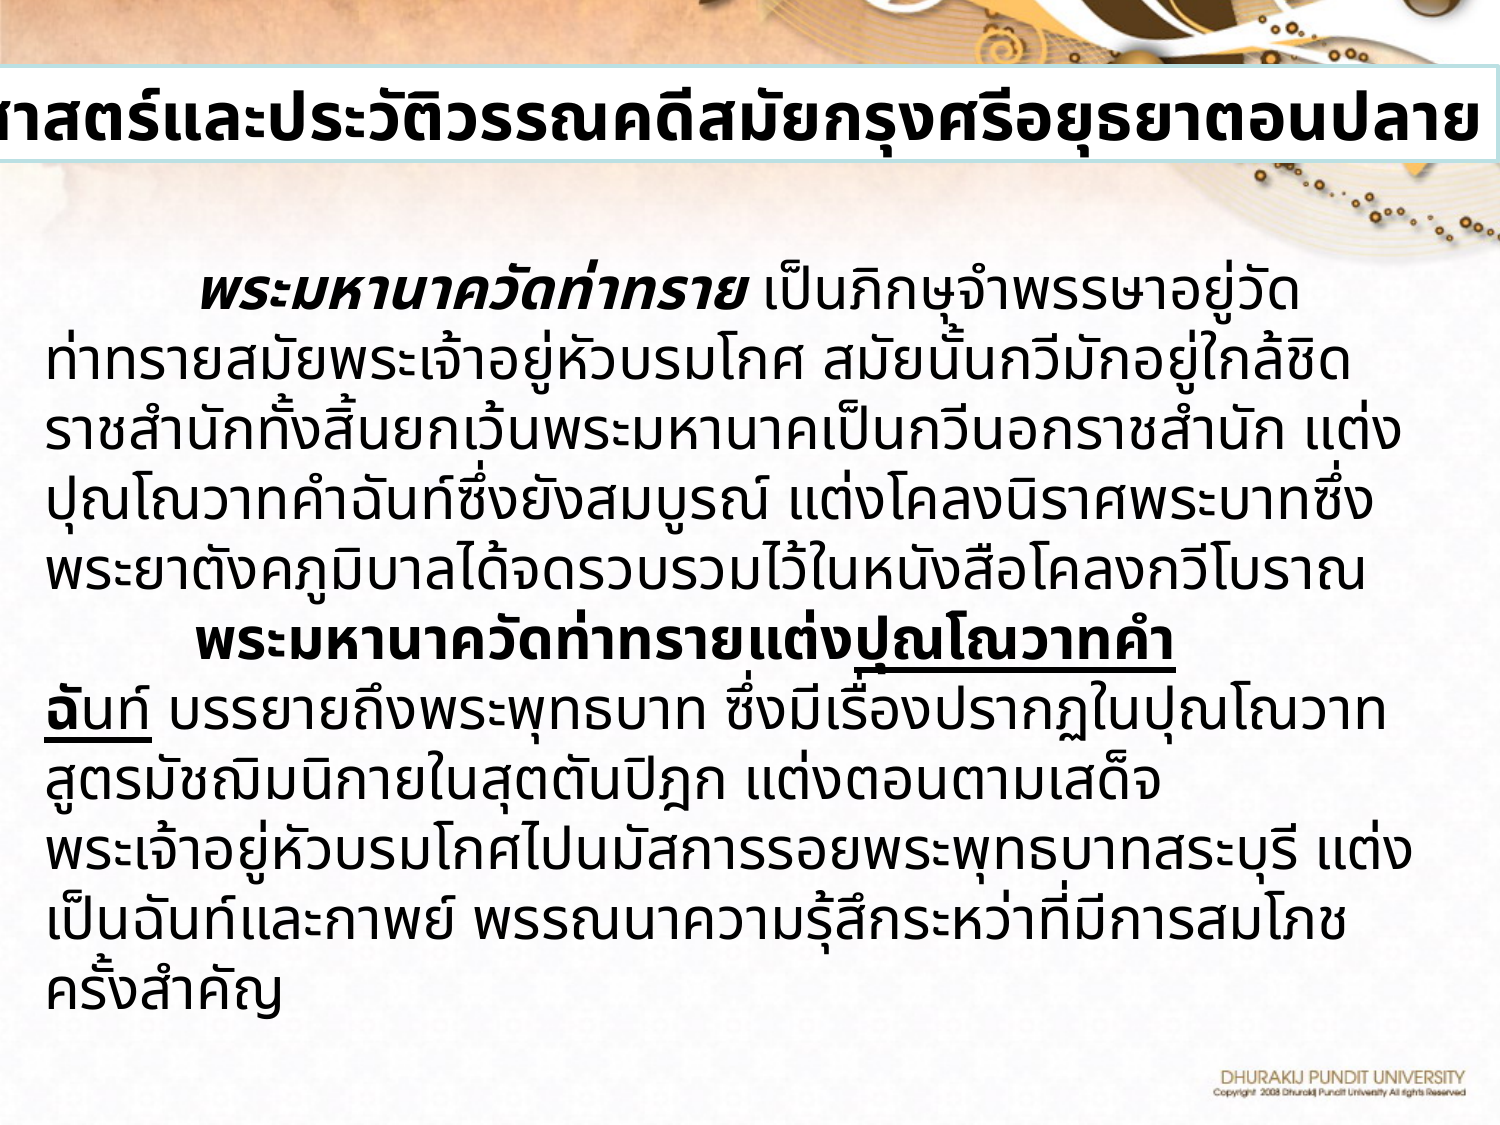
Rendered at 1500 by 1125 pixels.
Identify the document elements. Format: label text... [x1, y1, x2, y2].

picture [0, 0, 1500, 64]
text_box ประวัติศาสตร์และประวัติวรรณคดีสมัยกรุงศรีอยุธยาตอนปลาย [0, 64, 1500, 163]
text_box พระมหานาควัดท่าทราย เป็นภิกษุจำพรรษาอยู่วัดท่าทรายสมัยพระเจ้าอยู่หัวบรมโกศ สมัยนั้นกวีมักอยู่ใกล้ชิดราชสำนักทั้งสิ้นยกเว้นพระมหานาคเป็นกวีนอกราชสำนัก แต่งปุณโณวาทคำฉันท์ซึ่งยังสมบูรณ์ แต่งโคลงนิราศพระบาทซึ่งพระยาตังคภูมิบาลได้จดรวบรวมไว้ในหนังสือโคลงกวีโบราณ พระมหานาควัดท่าทรายแต่งปุณโณวาทคำฉันท์ บรรยายถึงพระพุทธบาท ซึ่งมีเรื่องปรากฏในปุณโณวาทสูตรมัชฌิมนิกายในสุตตันปิฎก แต่งตอนตามเสด็จพระเจ้าอยู่หัวบรมโกศไปนมัสการรอยพระพุทธบาทสระบุรี แต่งเป็นฉันท์และกาพย์ พรรณนาความรุ้สึกระหว่าที่มีการสมโภชครั้งสำคัญ [29, 243, 1447, 1029]
picture [0, 163, 1500, 1125]
